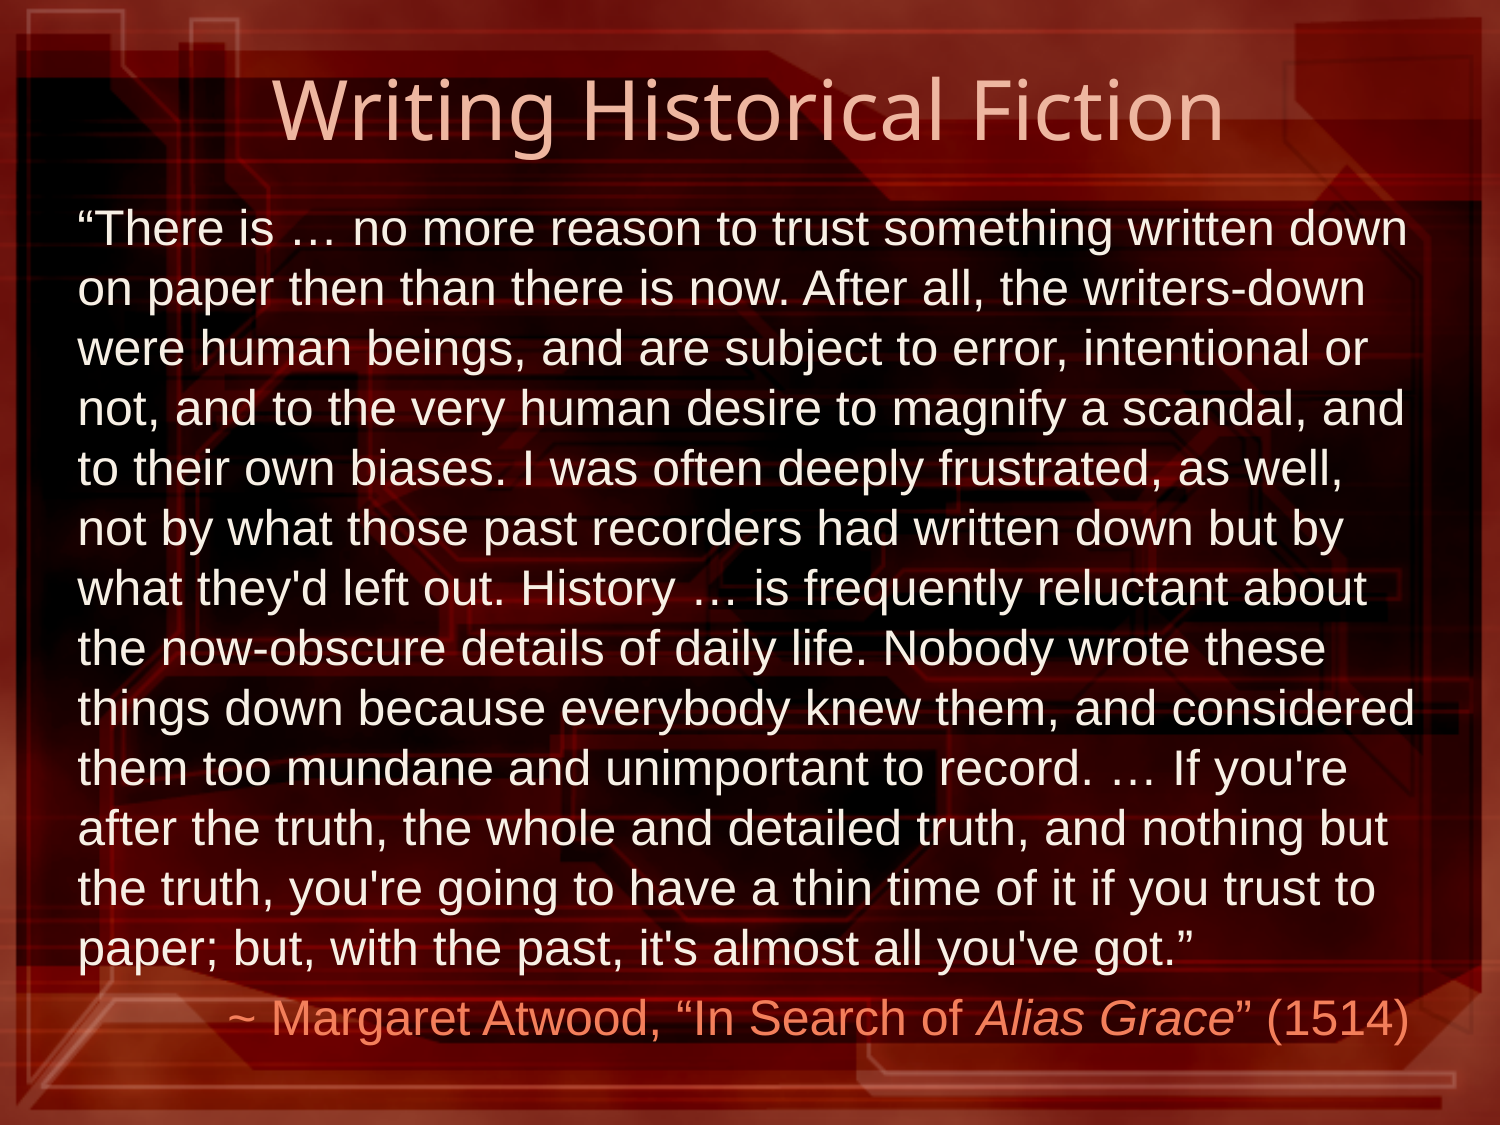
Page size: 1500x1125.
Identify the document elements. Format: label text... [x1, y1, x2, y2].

title Writing Historical Fiction [62, 21, 1438, 187]
picture [0, 0, 1500, 1125]
list “There is … no more reason to trust something written down on paper then than there is now. After all, the writers-down were human beings, and are subject to error, intentional or not, and to the very human desire to magnify a scandal, and to their own biases. I was often deeply frustrated, as well, not by what those past recorders had written down but by what they'd left out. History … is frequently reluctant about the now-obscure details of daily life. Nobody wrote these things down because everybody knew them, and considered them too mundane and unimportant to record. … If you're after the truth, the whole and detailed truth, and nothing but the truth, you're going to have a thin time of it if you trust to paper; but, with the past, it's almost all you've got.” ~ Margaret Atwood, “In Search of Alias Grace” (1514) [62, 187, 1438, 1063]
